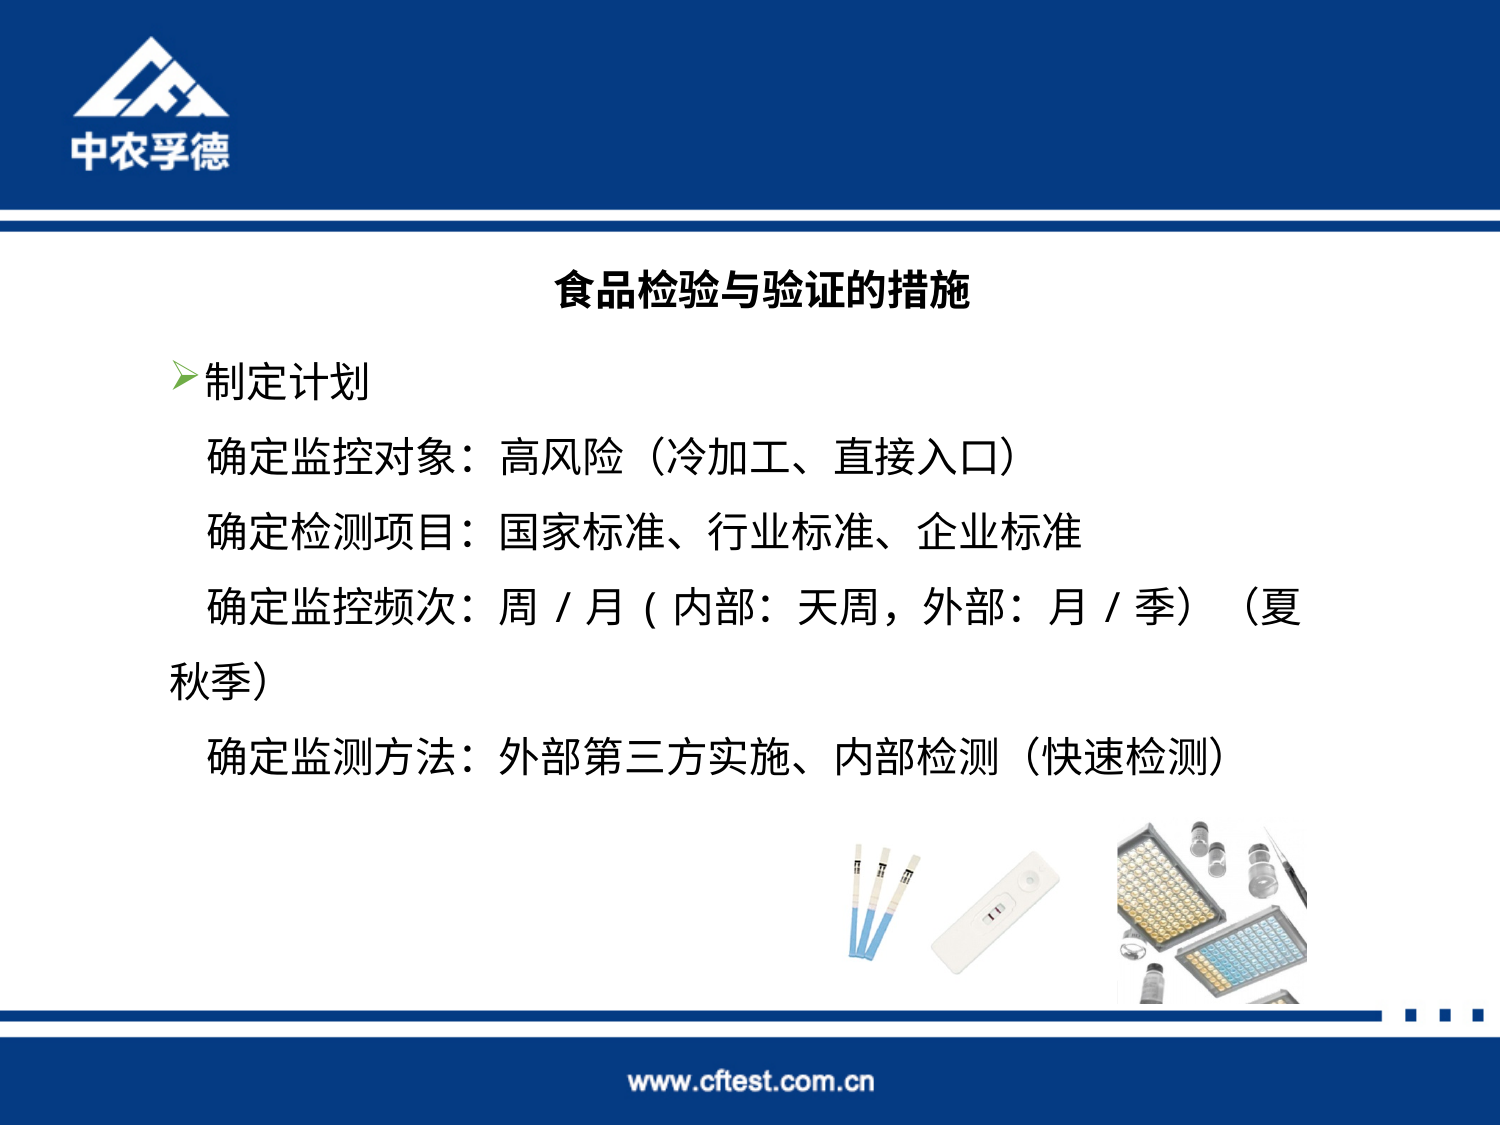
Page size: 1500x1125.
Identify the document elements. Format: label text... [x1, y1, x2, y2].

text_box 食品检验与验证的措施 [148, 255, 1377, 321]
picture [0, 0, 1500, 1125]
text_box 制定计划 确定监控对象：高风险（冷加工、直接入口） 确定检测项目：国家标准、行业标准、企业标准 确定监控频次：周/月(内部：天周，外部：月/季）（夏秋季） 确定监测方法：外部第三方实施、内部检测（快速检测） [154, 323, 1348, 789]
